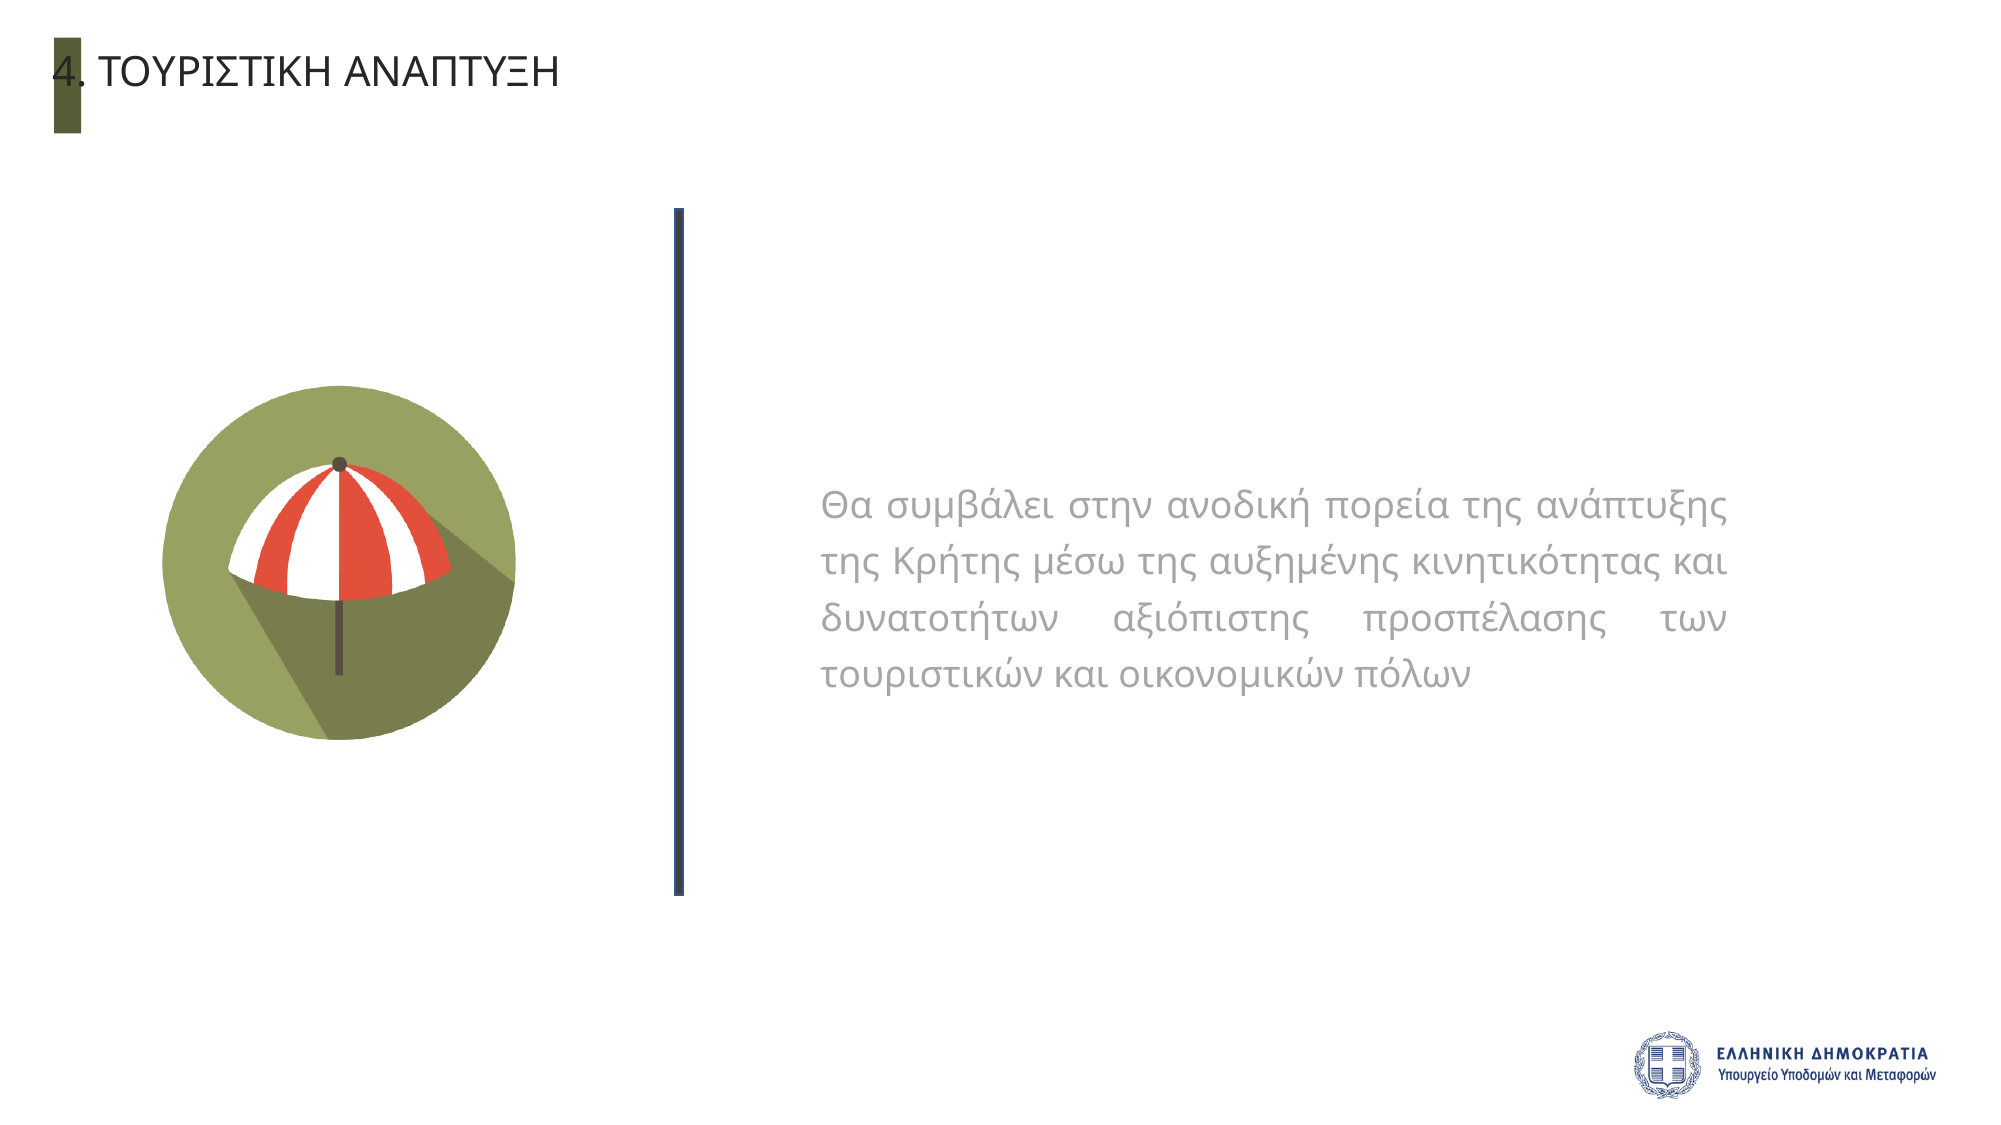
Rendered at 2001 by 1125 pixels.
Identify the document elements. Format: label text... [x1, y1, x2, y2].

picture [162, 385, 516, 740]
text_box [53, 103, 82, 134]
text_box 4. ΤΟΥΡΙΣΤΙΚΗ ΑΝΑΠΤΥΞΗ [37, 37, 576, 103]
text_box [674, 208, 684, 896]
text_box Θα συμβάλει στην ανοδική πορεία της ανάπτυξης της Κρήτης μέσω της αυξημένης κινητικότητας και δυνατοτήτων αξιόπιστης προσπέλασης των τουριστικών και οικονομικών πόλων [796, 462, 1744, 702]
picture [1634, 1031, 1936, 1099]
